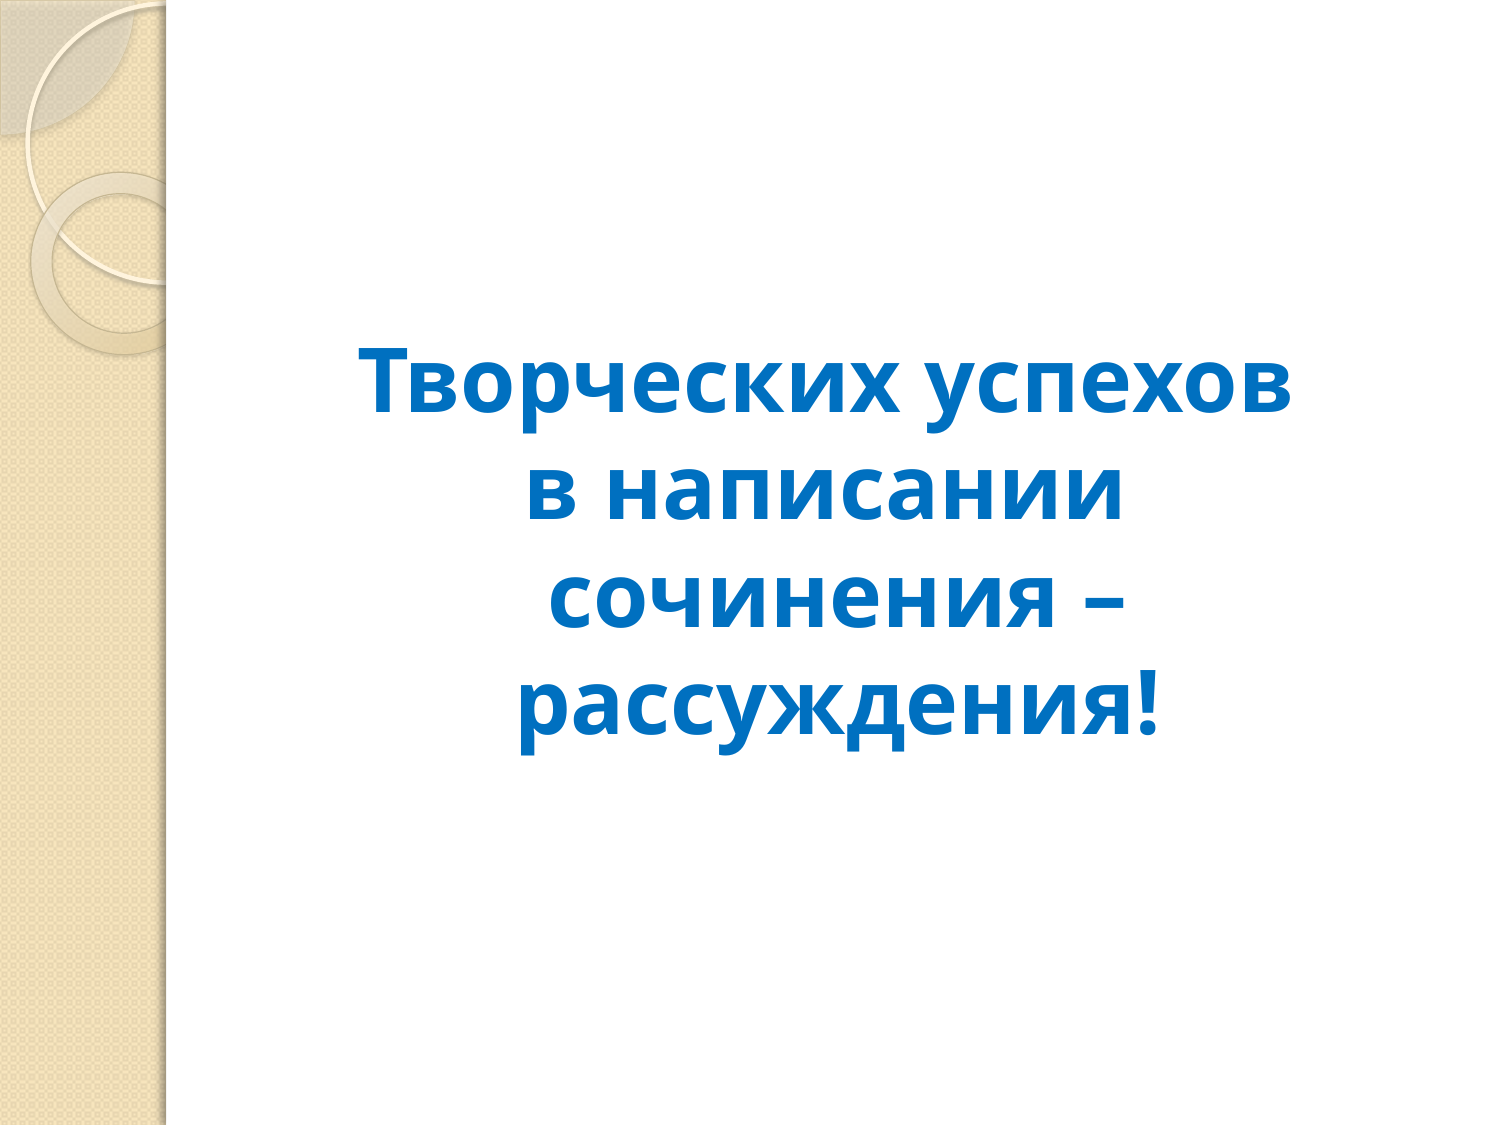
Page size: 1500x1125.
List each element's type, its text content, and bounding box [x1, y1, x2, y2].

title Творческих успехов в написании сочинения – рассуждения! [287, 299, 1388, 775]
